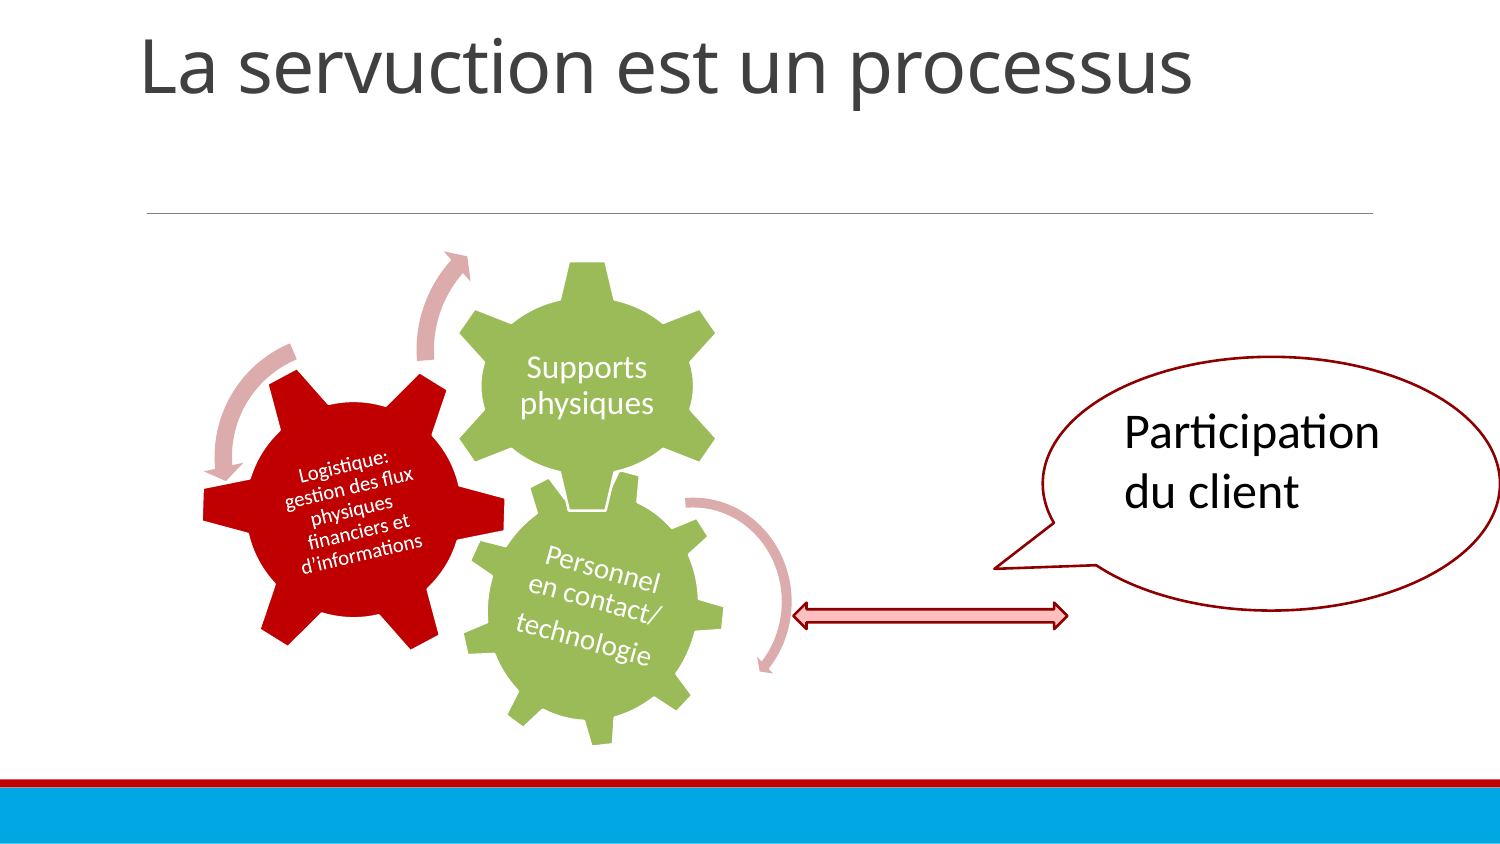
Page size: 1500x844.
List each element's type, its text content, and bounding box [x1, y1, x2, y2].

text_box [124, 191, 924, 719]
title La servuction est un processus [127, 26, 1366, 205]
text_box [70, 378, 1469, 844]
text_box [932, 601, 1069, 631]
text_box Participation du client [993, 355, 1500, 612]
